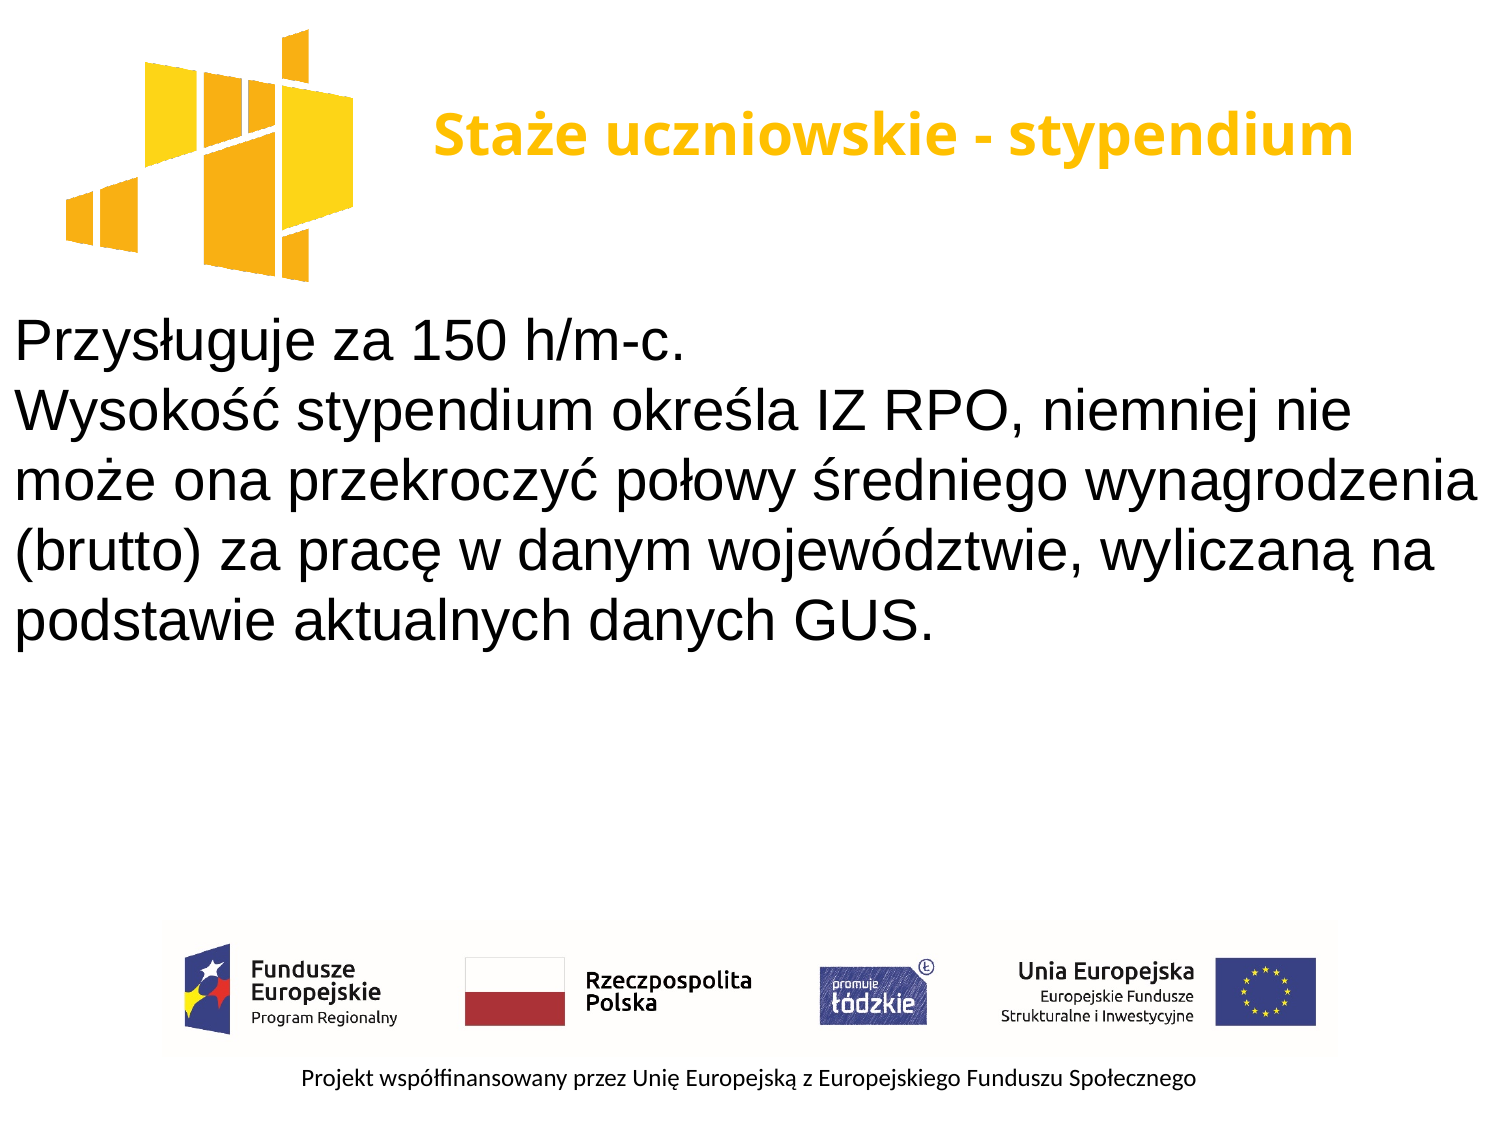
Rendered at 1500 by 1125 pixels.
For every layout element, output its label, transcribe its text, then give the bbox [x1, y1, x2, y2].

text_box Przysługuje za 150 h/m-c. Wysokość stypendium określa IZ RPO, niemniej nie może ona przekroczyć połowy średniego wynagrodzenia (brutto) za pracę w danym województwie, wyliczaną na podstawie aktualnych danych GUS. [0, 294, 1500, 870]
text_box [40, 870, 1464, 1079]
text_box Staże uczniowskie - stypendium [419, 90, 1464, 175]
picture [65, 28, 354, 282]
